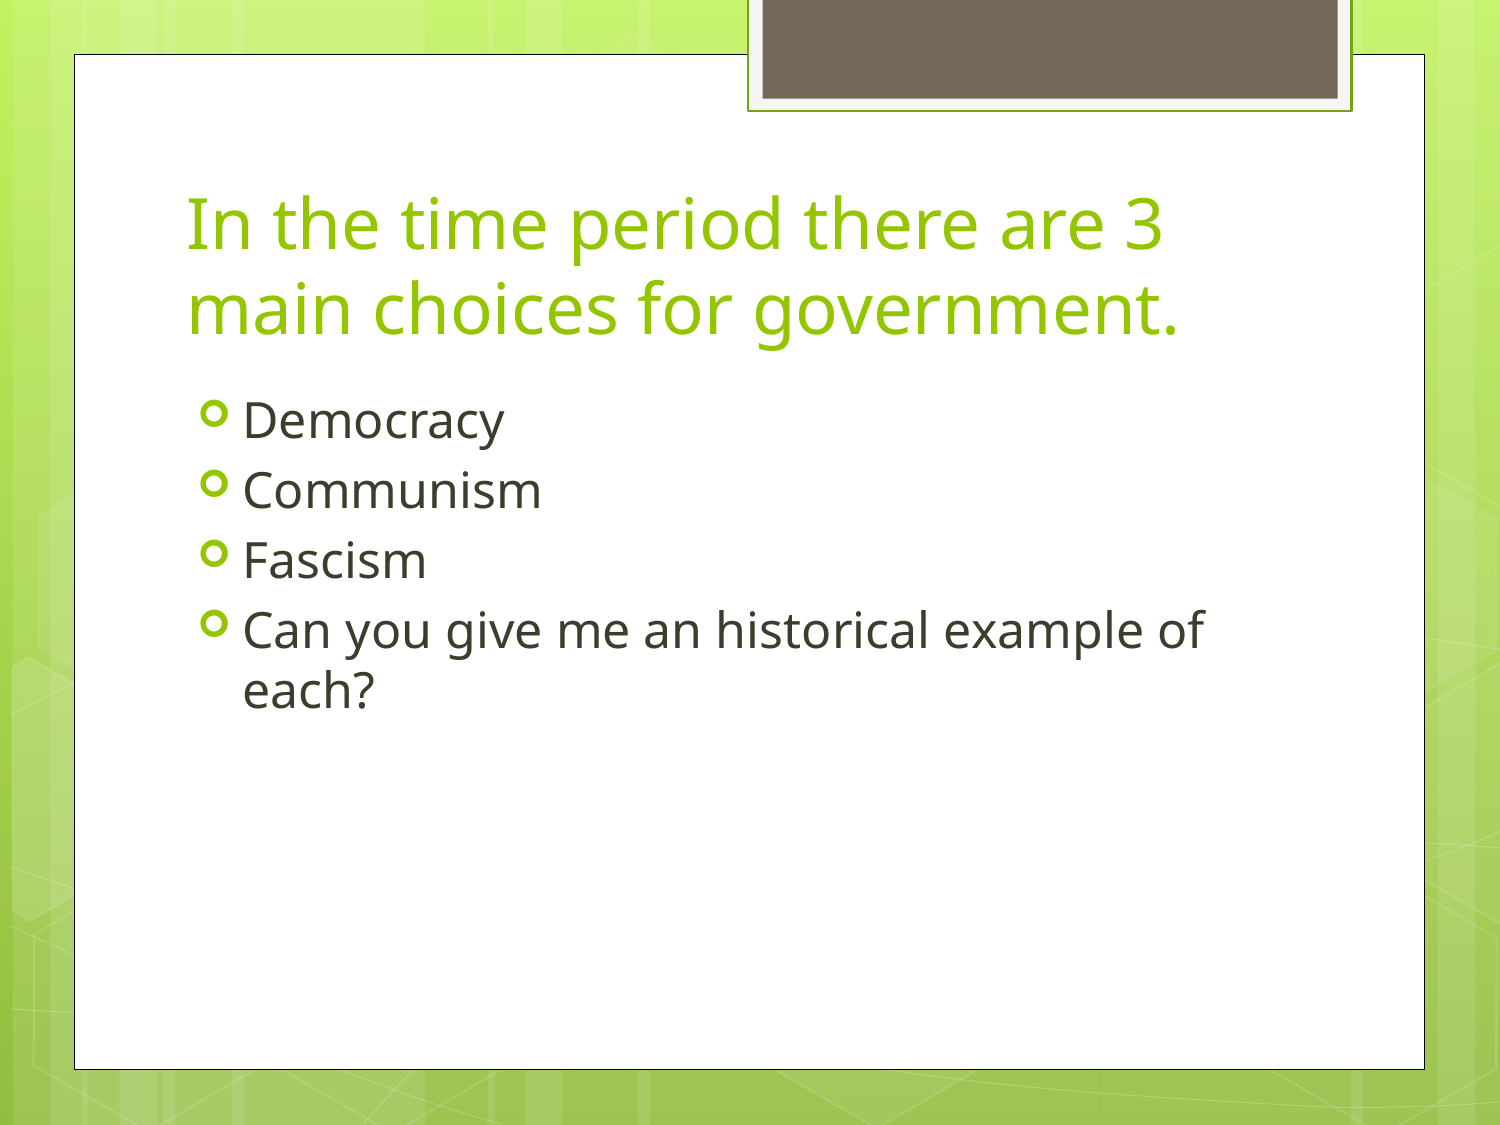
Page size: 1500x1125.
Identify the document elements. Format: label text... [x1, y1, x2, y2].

title In the time period there are 3 main choices for government. [171, 168, 1324, 357]
list Democracy Communism Fascism Can you give me an historical example of each? [171, 381, 1283, 957]
